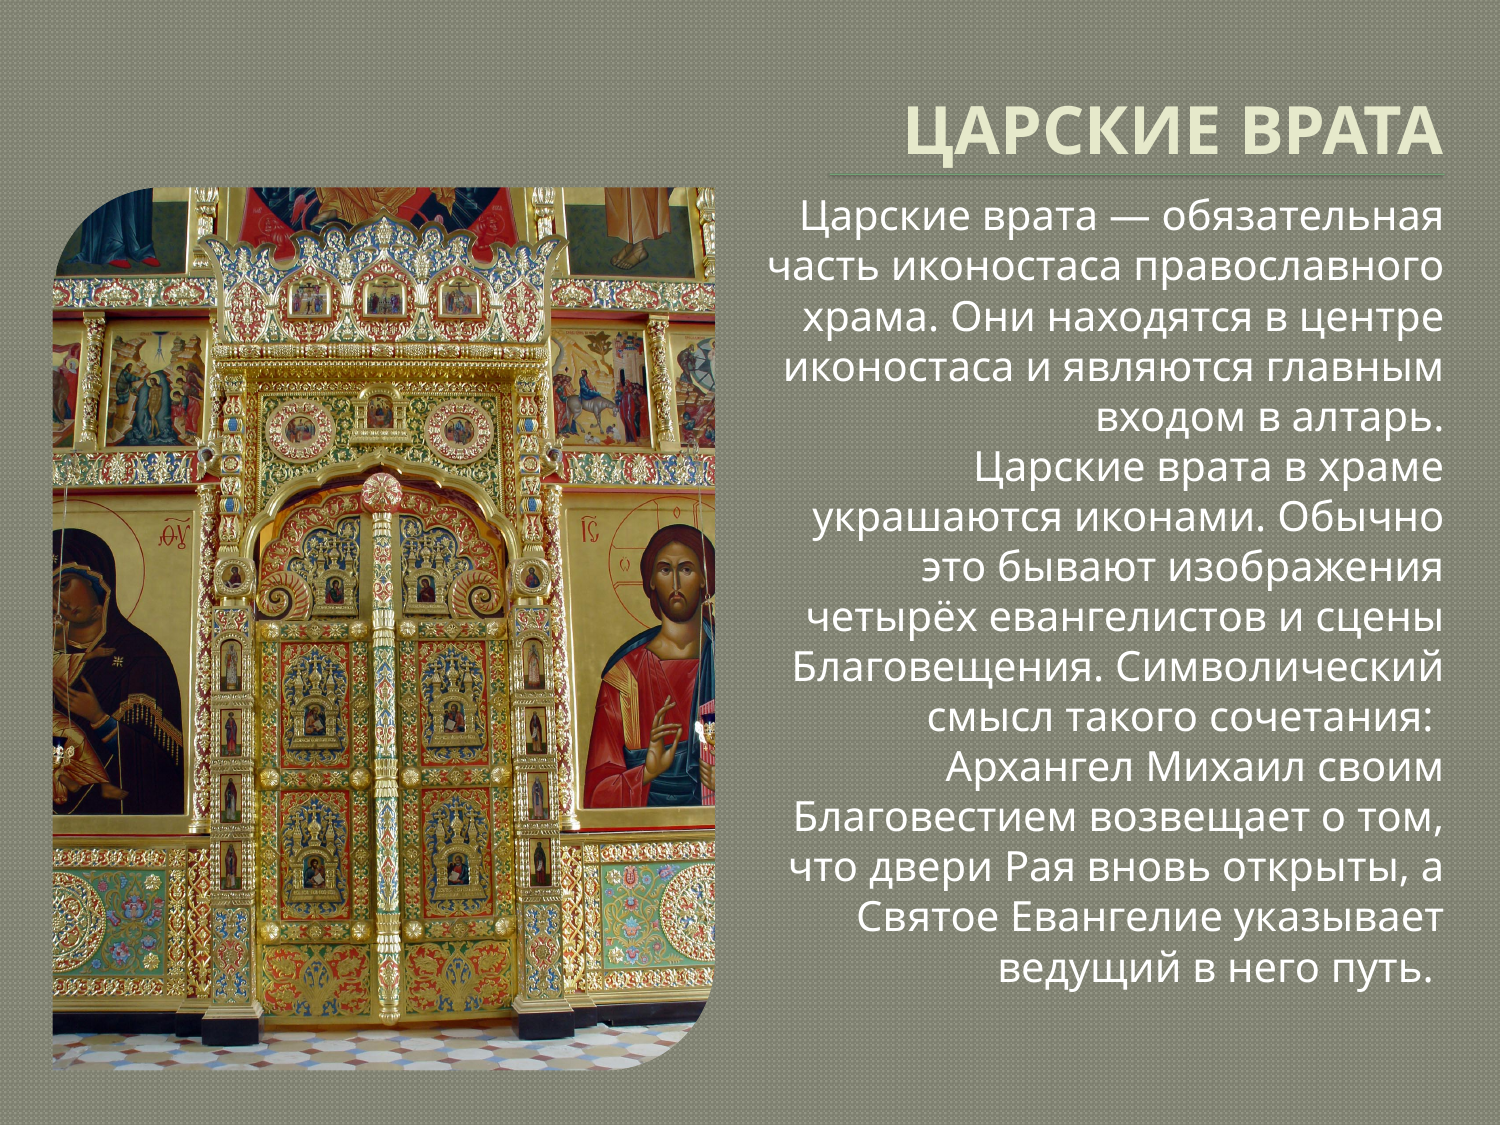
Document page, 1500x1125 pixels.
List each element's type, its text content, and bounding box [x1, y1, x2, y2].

title ЦАРСКИЕ ВРАТА [814, 50, 1460, 175]
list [52, 187, 716, 1071]
list Царские врата — обязательная часть иконостаса православного храма. Они находятся в центре иконостаса и являются главным входом в алтарь. Царские врата в храме украшаются иконами. Обычно это бывают изображения четырёх евангелистов и сцены Благовещения. Символический смысл такого сочетания: Архангел Михаил своим Благовестием возвещает о том, что двери Рая вновь открыты, а Святое Евангелие указывает ведущий в него путь. [738, 181, 1460, 1079]
